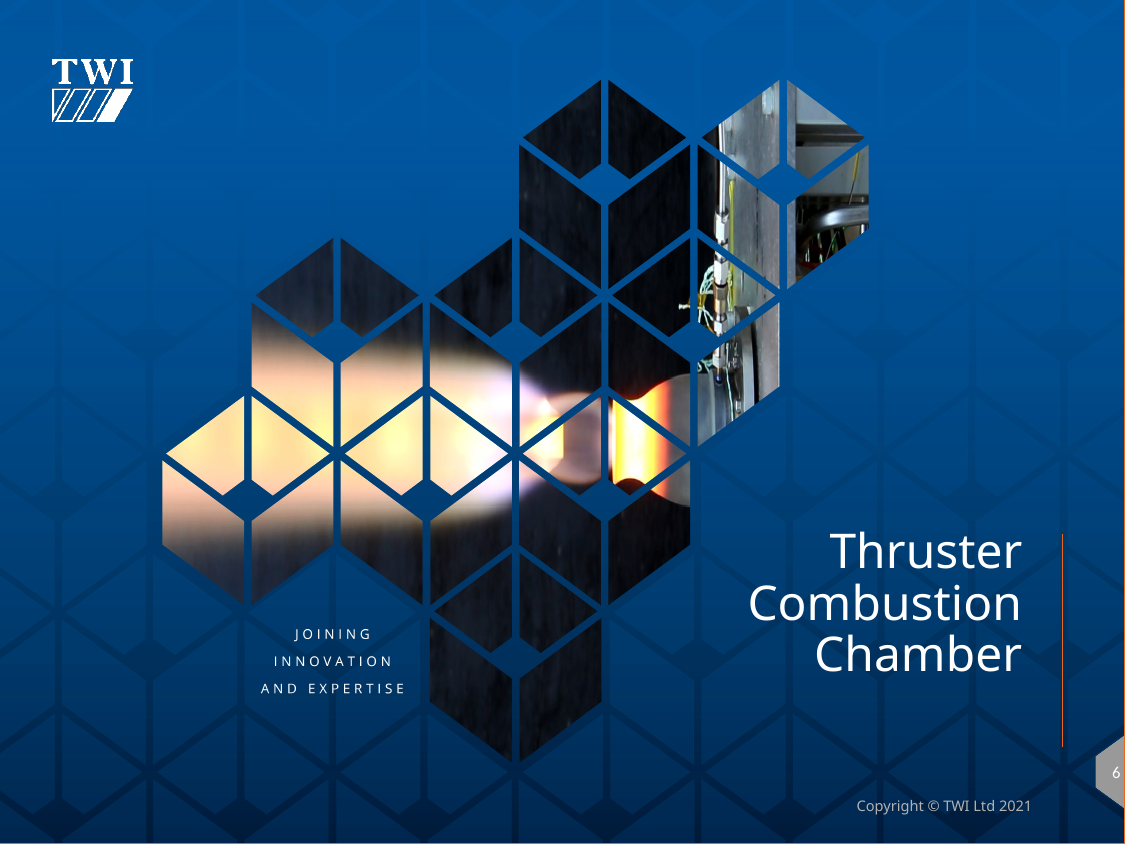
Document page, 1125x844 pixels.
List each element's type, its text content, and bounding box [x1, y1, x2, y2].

picture [0, 0, 1124, 843]
title Thruster Combustion Chamber [869, 562, 1038, 690]
